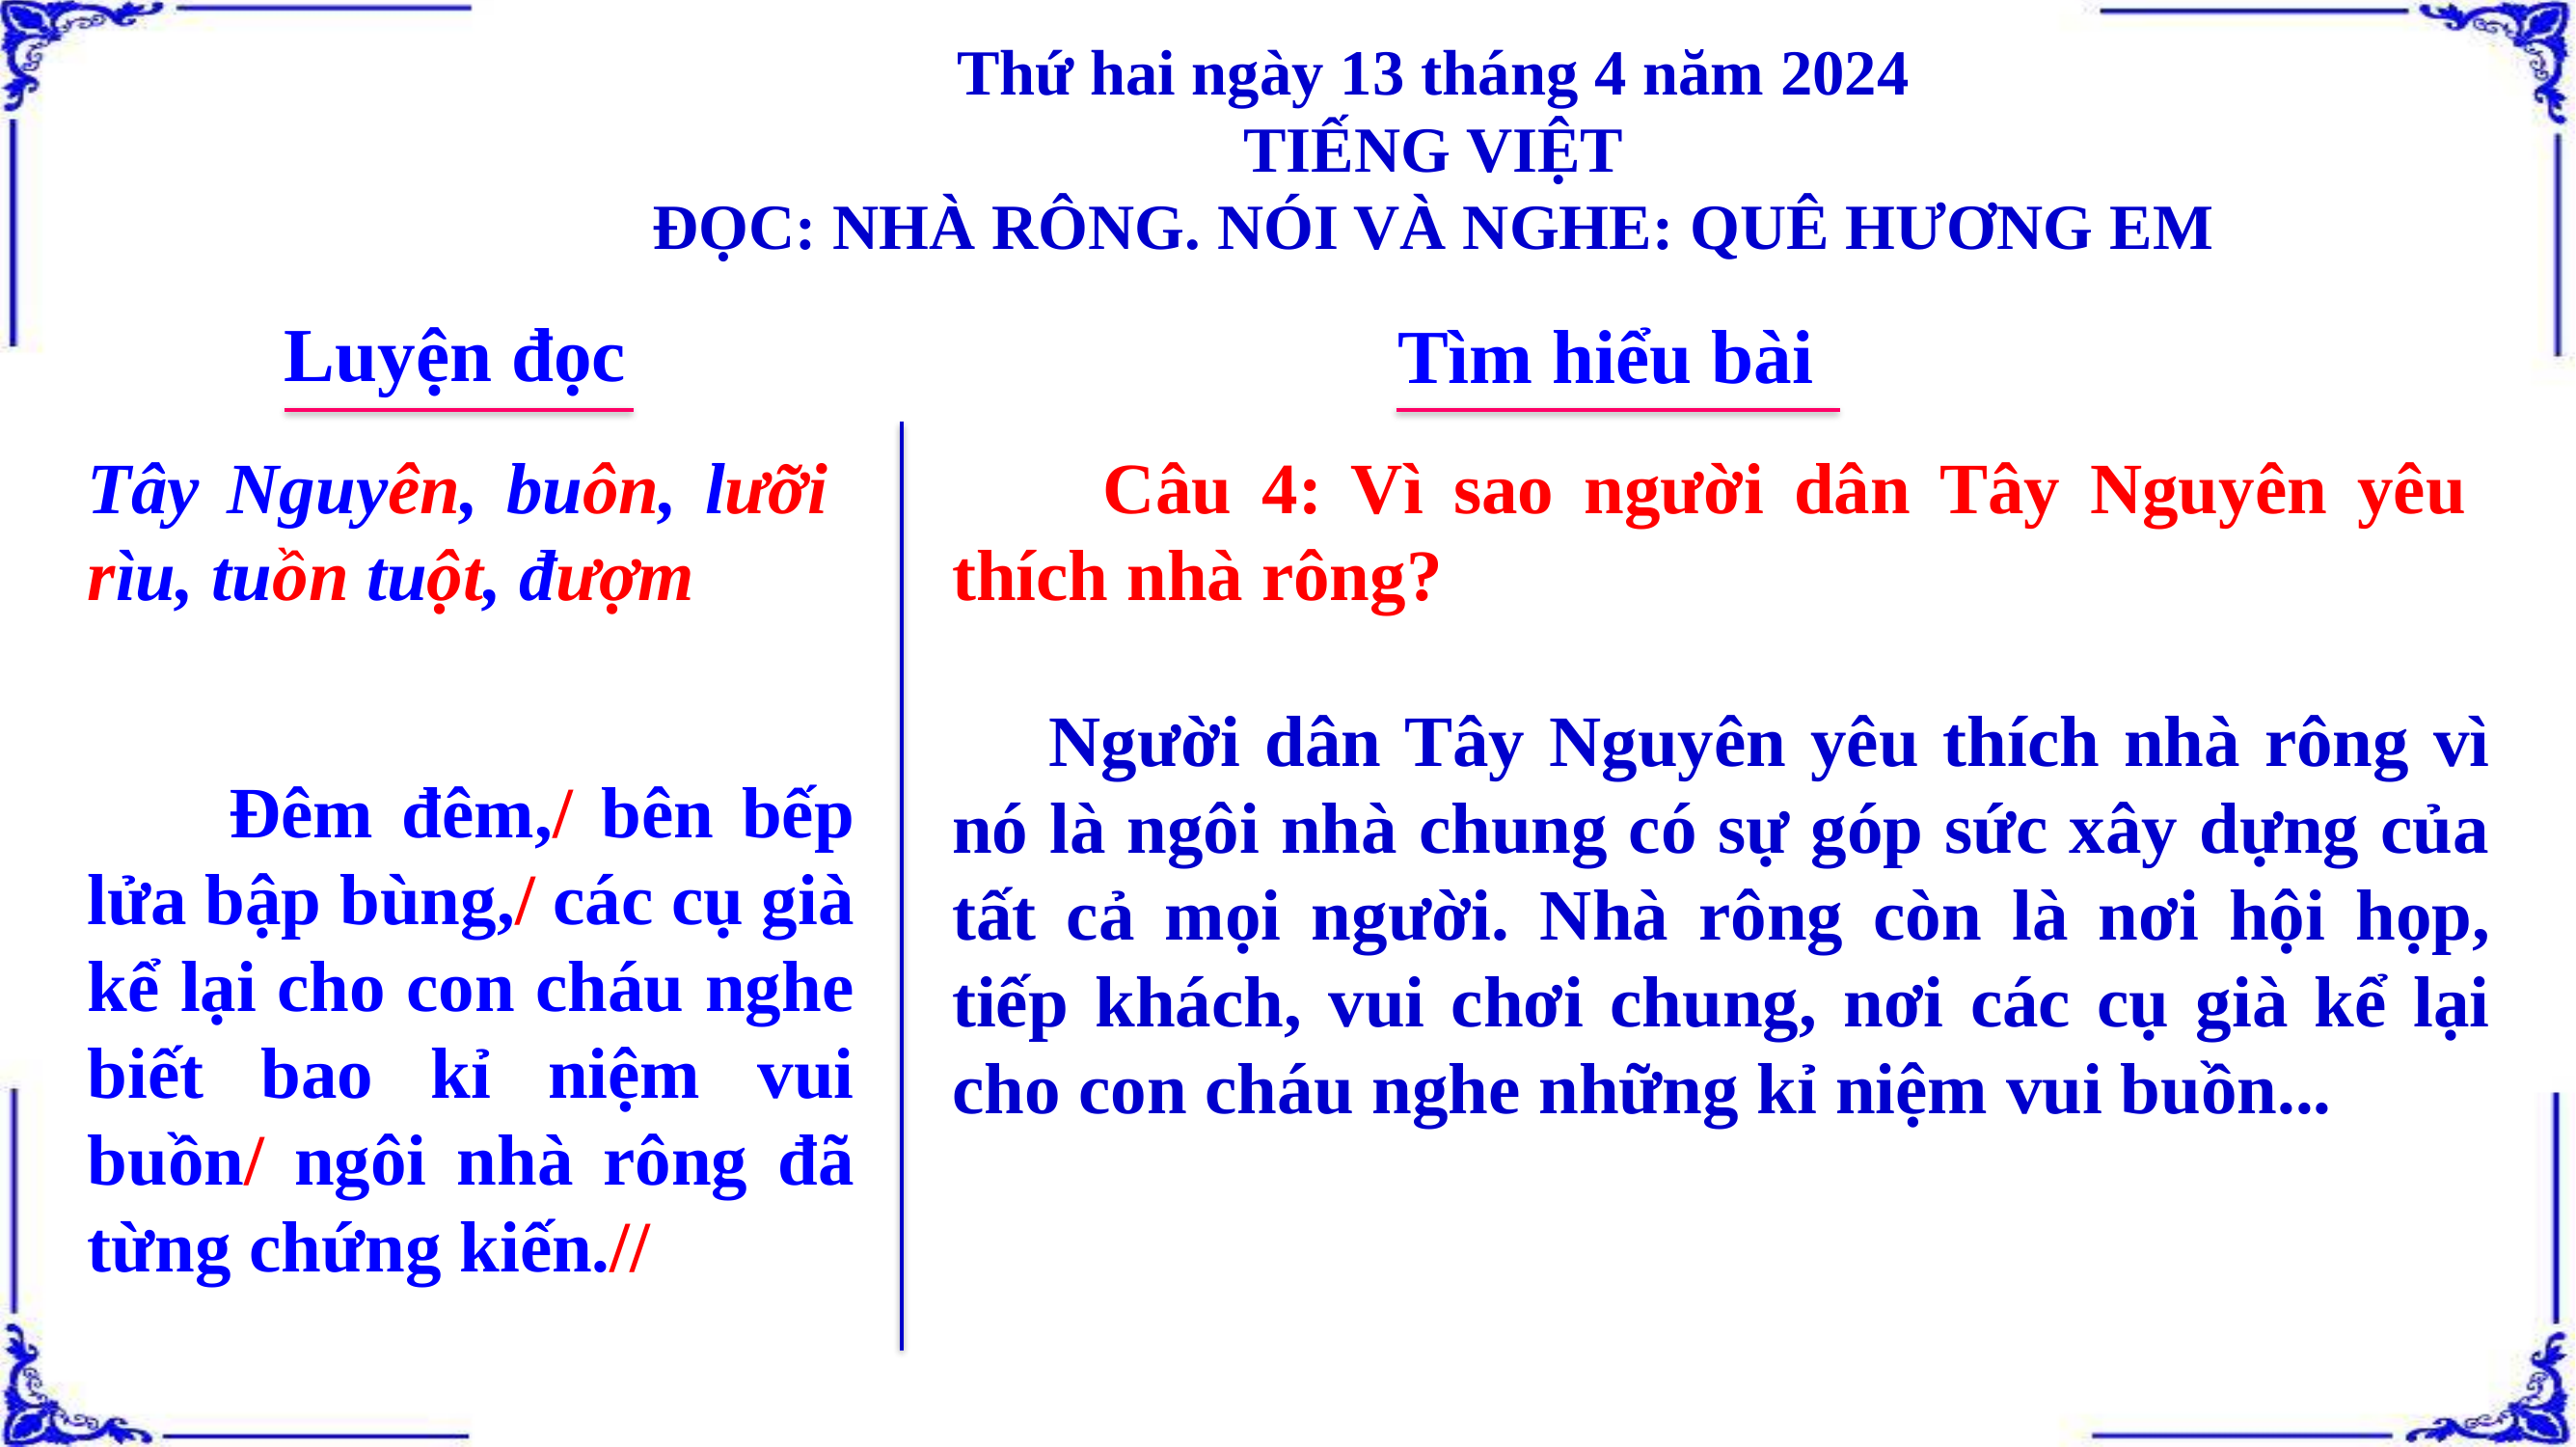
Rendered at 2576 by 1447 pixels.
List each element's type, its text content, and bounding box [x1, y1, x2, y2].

text_box Người dân Tây Nguyên yêu thích nhà rông vì nó là ngôi nhà chung có sự góp sức xây dựng của tất cả mọi người. Nhà rông còn là nơi hội họp, tiếp khách, vui chơi chung, nơi các cụ già kể lại cho con cháu nghe những kỉ niệm vui buồn... [937, 687, 2506, 1136]
text_box Thứ hai ngày 13 tháng 4 năm 2024 TIẾNG VIỆT ĐỌC: NHÀ RÔNG. NÓI VÀ NGHE: QUÊ HƯƠNG EM [637, 23, 2230, 270]
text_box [1384, 301, 1841, 411]
picture [0, 0, 2576, 1447]
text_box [271, 298, 639, 411]
text_box Đêm đêm,/ bên bếp lửa bập bùng,/ các cụ già kể lại cho con cháu nghe biết bao kỉ niệm vui buồn/ ngôi nhà rông đã từng chứng kiến.// [72, 757, 869, 1294]
text_box Câu 4: Vì sao người dân Tây Nguyên yêu thích nhà rông? [937, 433, 2481, 622]
text_box Tây Nguyên, buôn, lưỡi rìu, tuồn tuột, đượm [72, 434, 842, 623]
